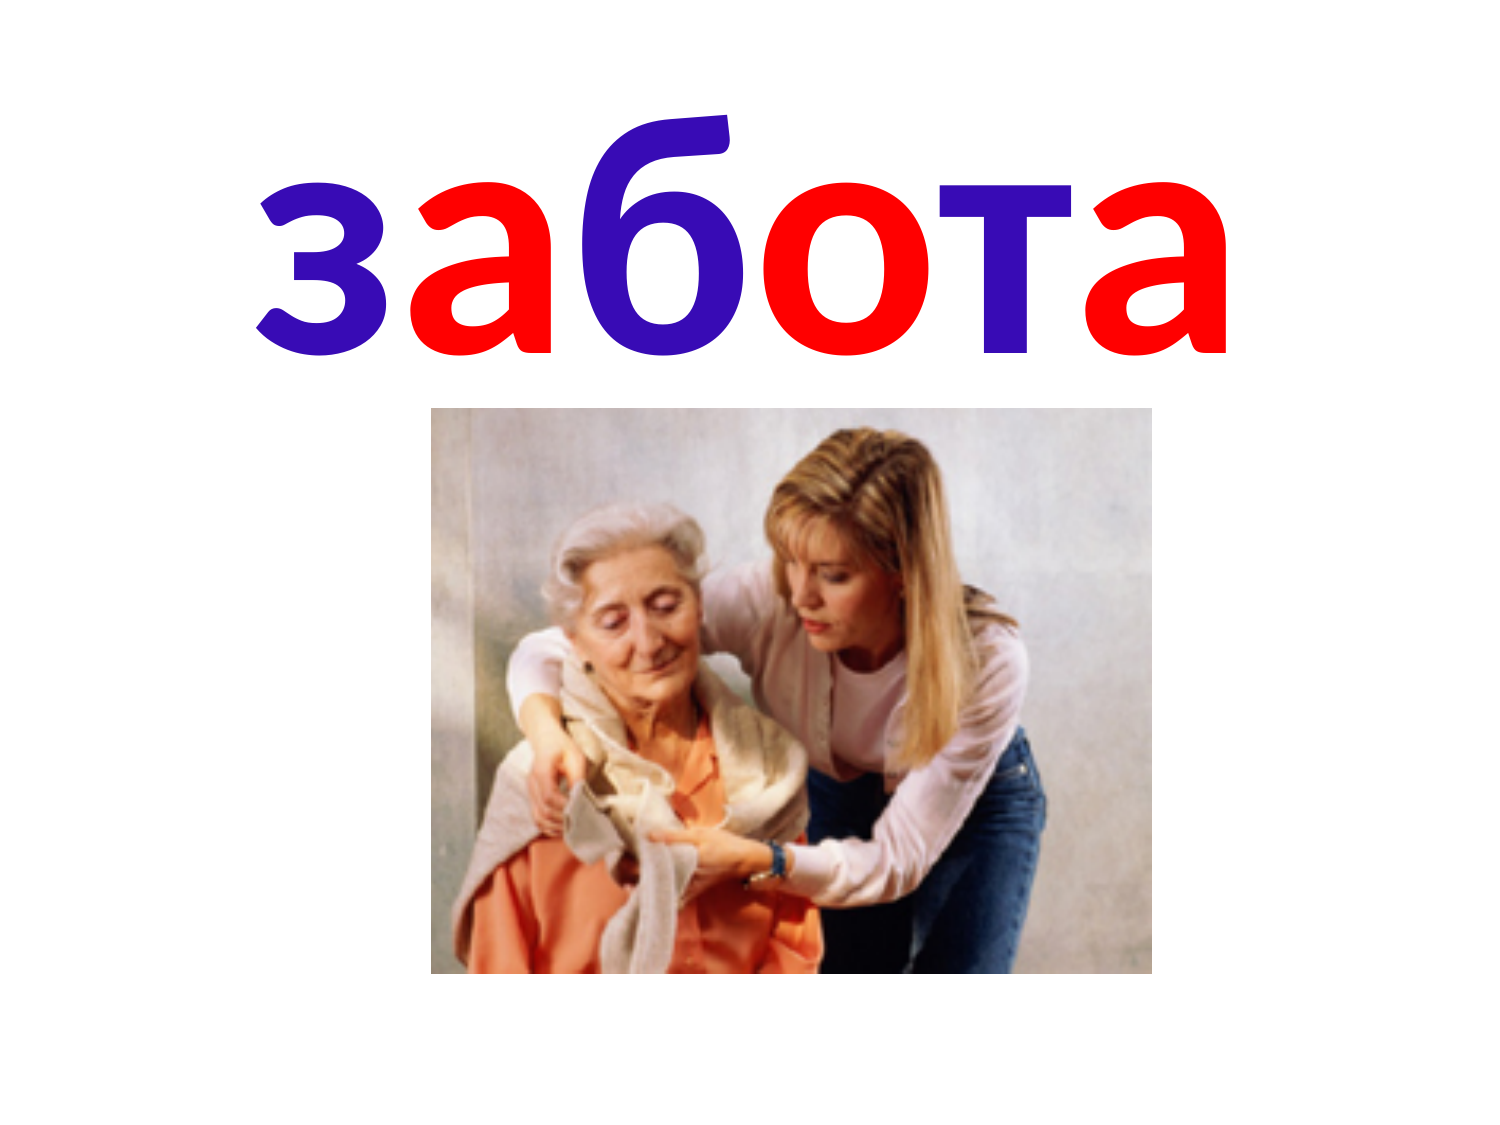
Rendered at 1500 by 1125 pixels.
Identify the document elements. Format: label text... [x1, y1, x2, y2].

picture [430, 408, 1152, 975]
text_box забота [235, 0, 1260, 430]
